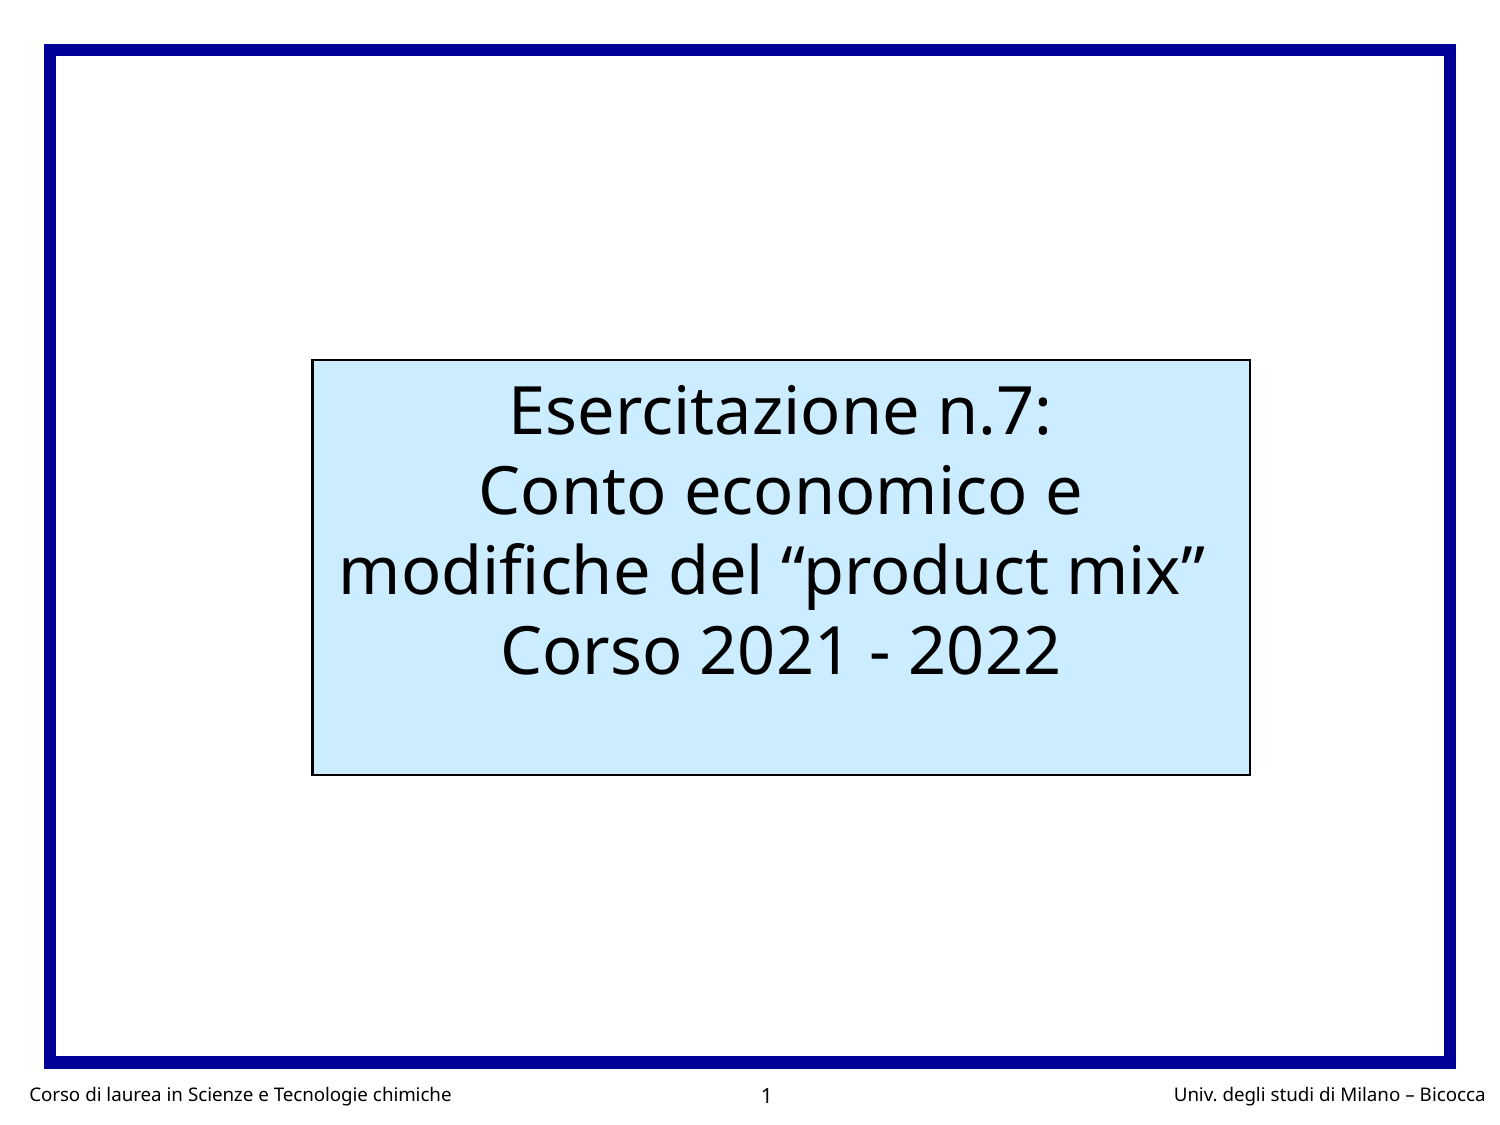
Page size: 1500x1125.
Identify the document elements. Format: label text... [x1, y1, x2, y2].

slide_number 1 [474, 1074, 788, 1125]
text_box Esercitazione n.7: Conto economico e modifiche del “product mix” Corso 2021 - 2022 [312, 360, 1250, 775]
